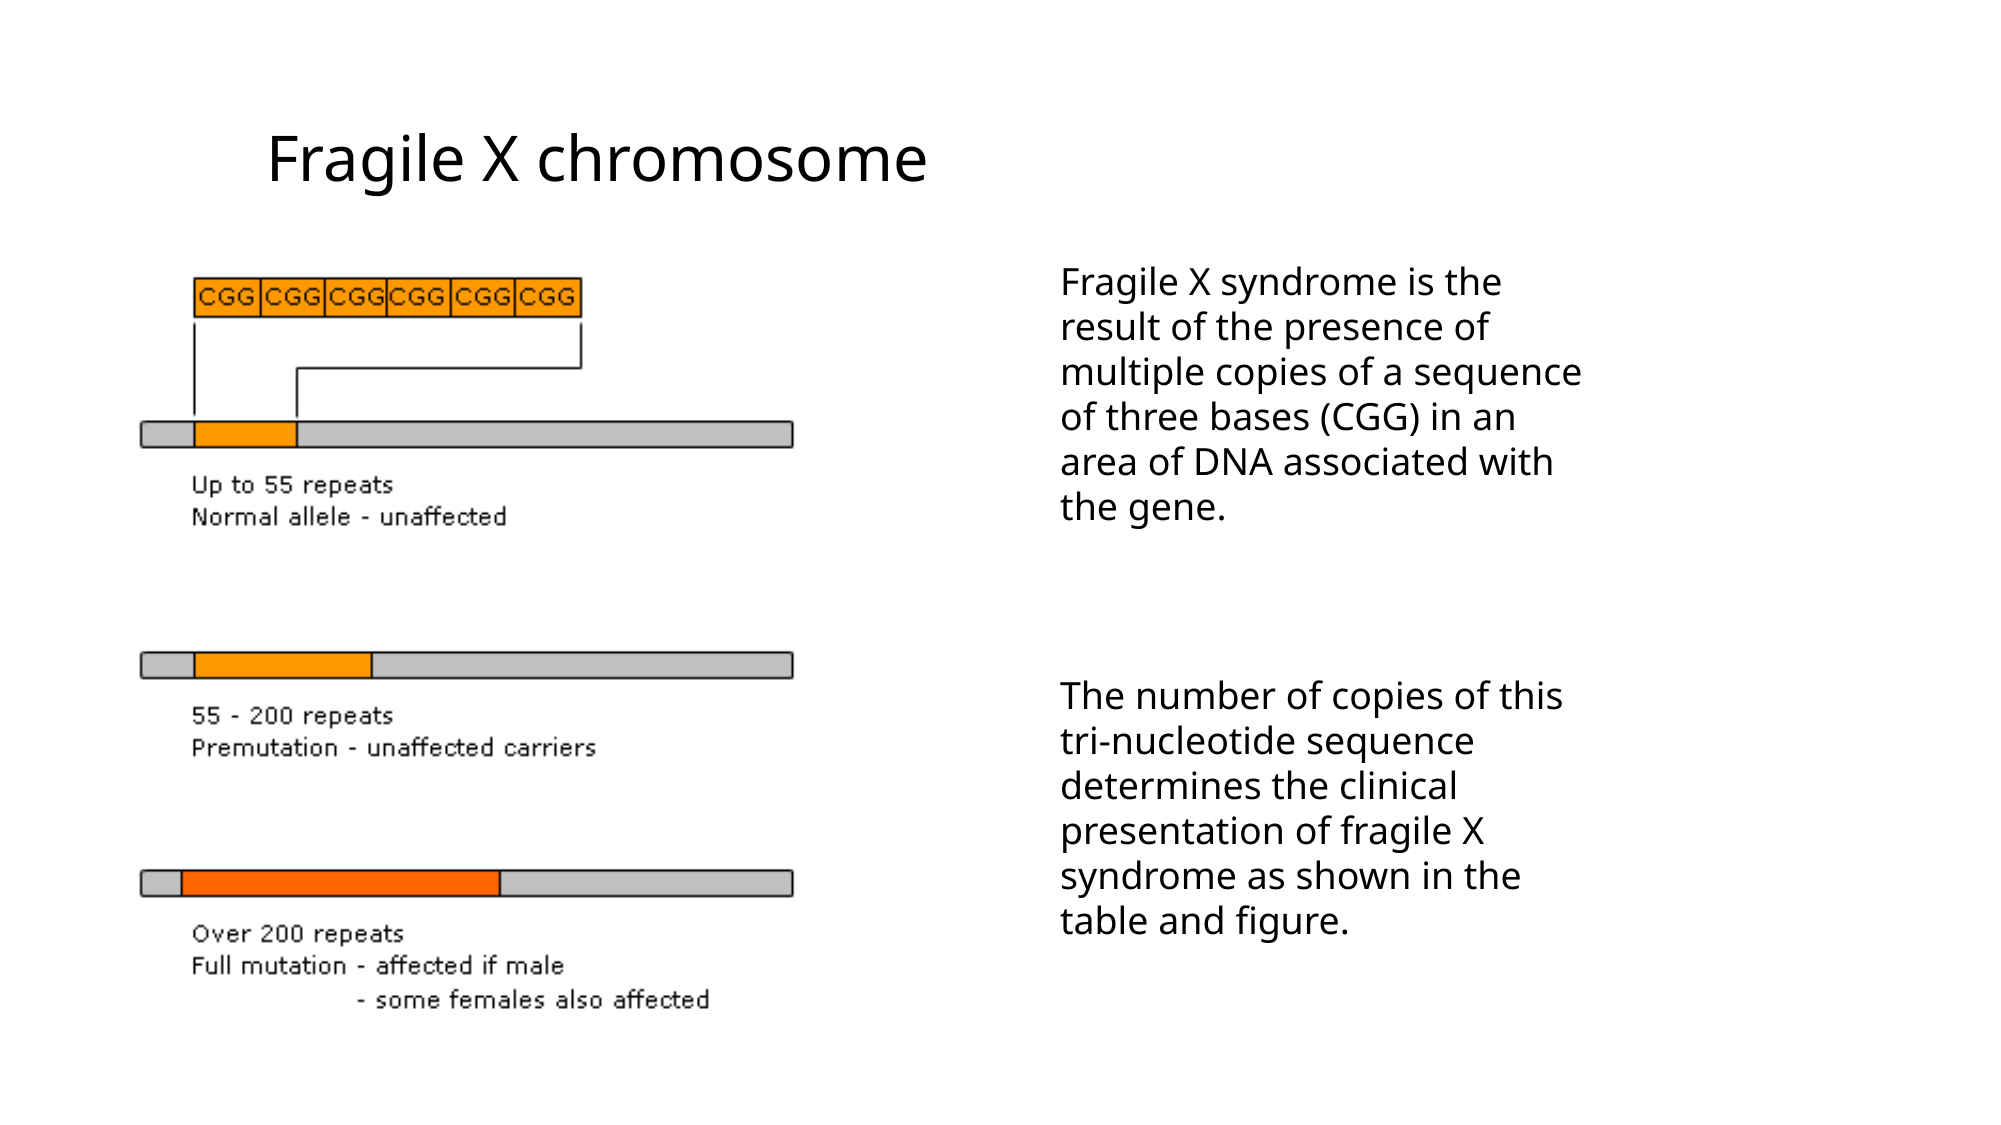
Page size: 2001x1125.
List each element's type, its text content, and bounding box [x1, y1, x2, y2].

title Fragile X chromosome [251, 118, 1570, 203]
text_box The number of copies of this tri-nucleotide sequence determines the clinical presentation of fragile X syndrome as shown in the table and figure. [1045, 664, 1631, 949]
text_box Fragile X syndrome is the result of the presence of multiple copies of a sequence of three bases (CGG) in an area of DNA associated with the gene. [1045, 250, 1603, 536]
picture [52, 233, 886, 1089]
